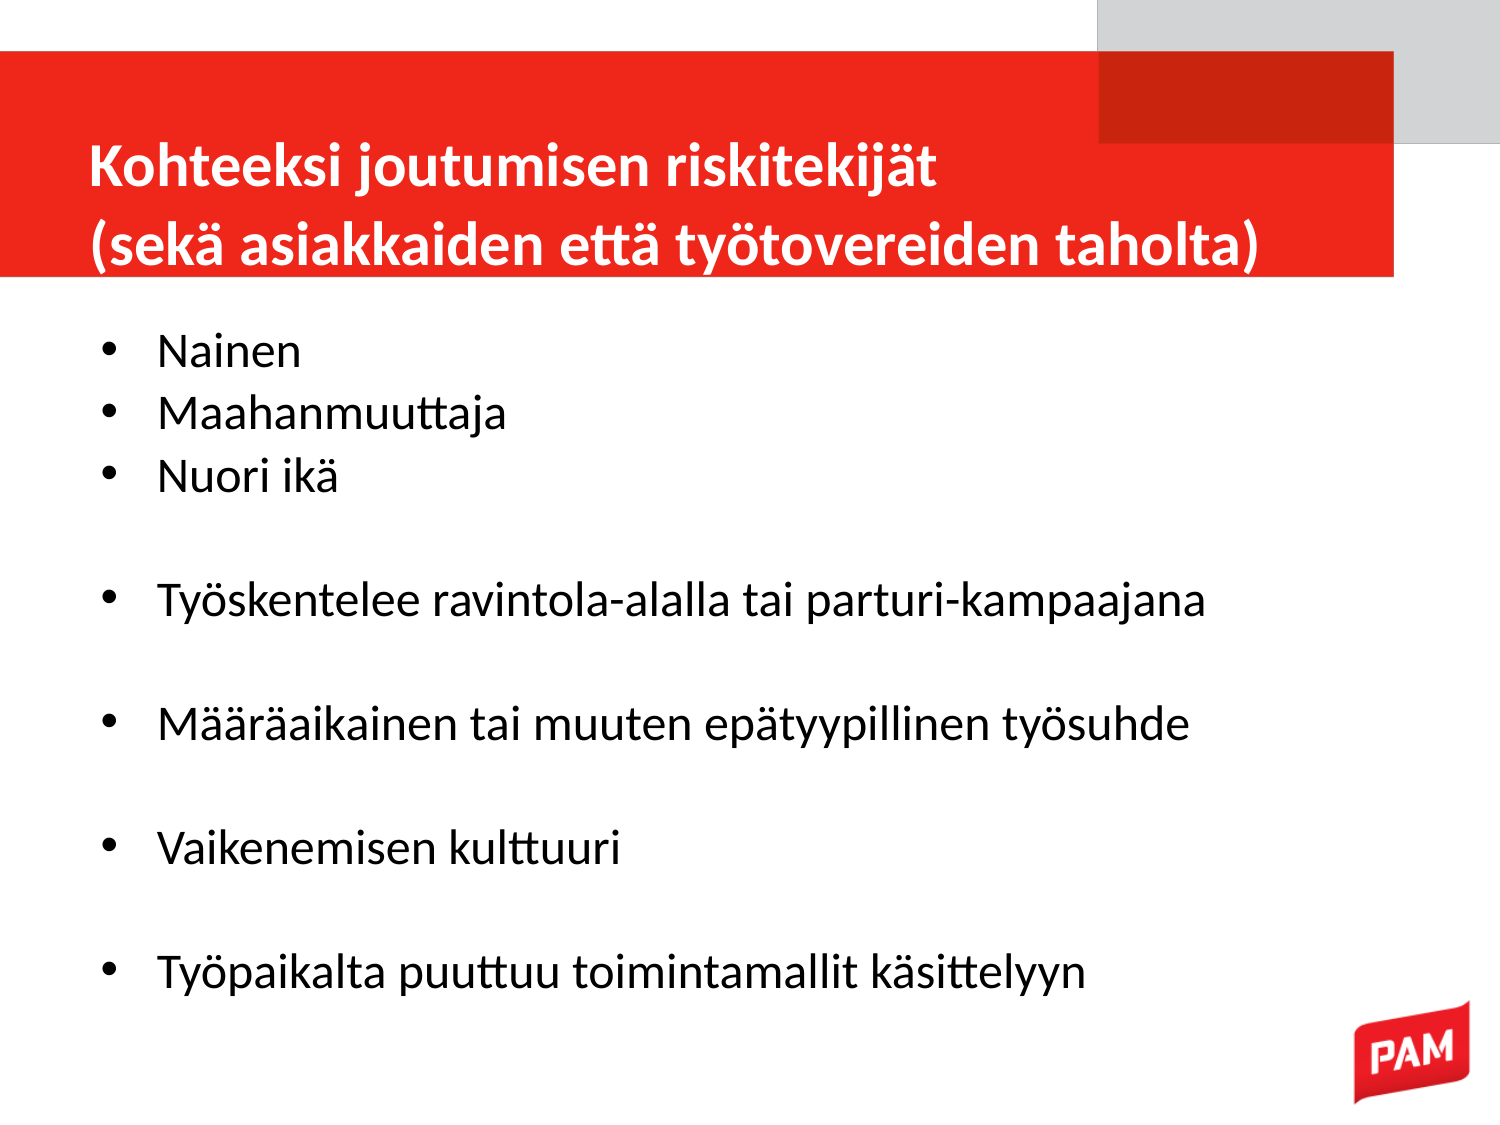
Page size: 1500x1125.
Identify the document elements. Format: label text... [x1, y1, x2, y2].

title Kohteeksi joutumisen riskitekijät (sekä asiakkaiden että työtovereiden taholta) [75, 111, 1329, 269]
list Nainen Maahanmuuttaja Nuori ikä Työskentelee ravintola-alalla tai parturi-kampaajana Määräaikainen tai muuten epätyypillinen työsuhde Vaikenemisen kulttuuri Työpaikalta puuttuu toimintamallit käsittelyyn [85, 318, 1351, 1039]
